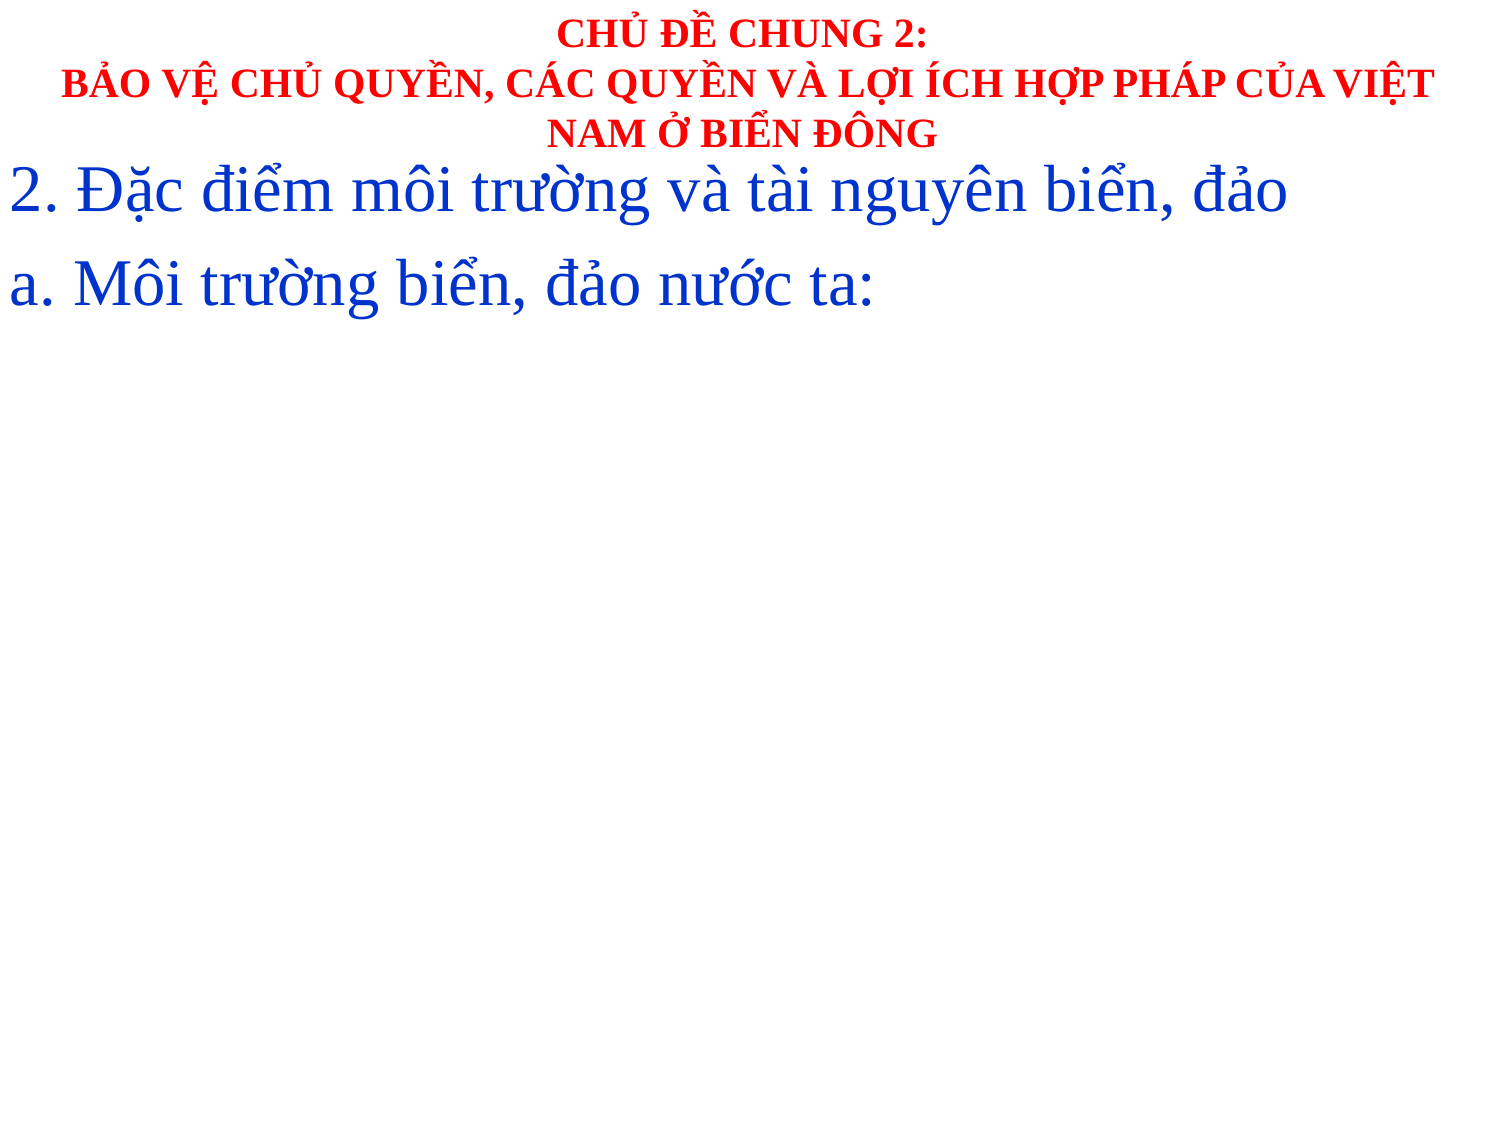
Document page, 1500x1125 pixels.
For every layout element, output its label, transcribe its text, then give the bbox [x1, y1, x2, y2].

title CHỦ ĐỀ CHUNG 2: BẢO VỆ CHỦ QUYỀN, CÁC QUYỀN VÀ LỢI ÍCH HỢP PHÁP CỦA VIỆT NAM Ở BIỂN ĐÔNG [0, 0, 1498, 137]
list 2. Đặc điểm môi trường và tài nguyên biển, đảo a. Môi trường biển, đảo nước ta: [0, 137, 1500, 1125]
